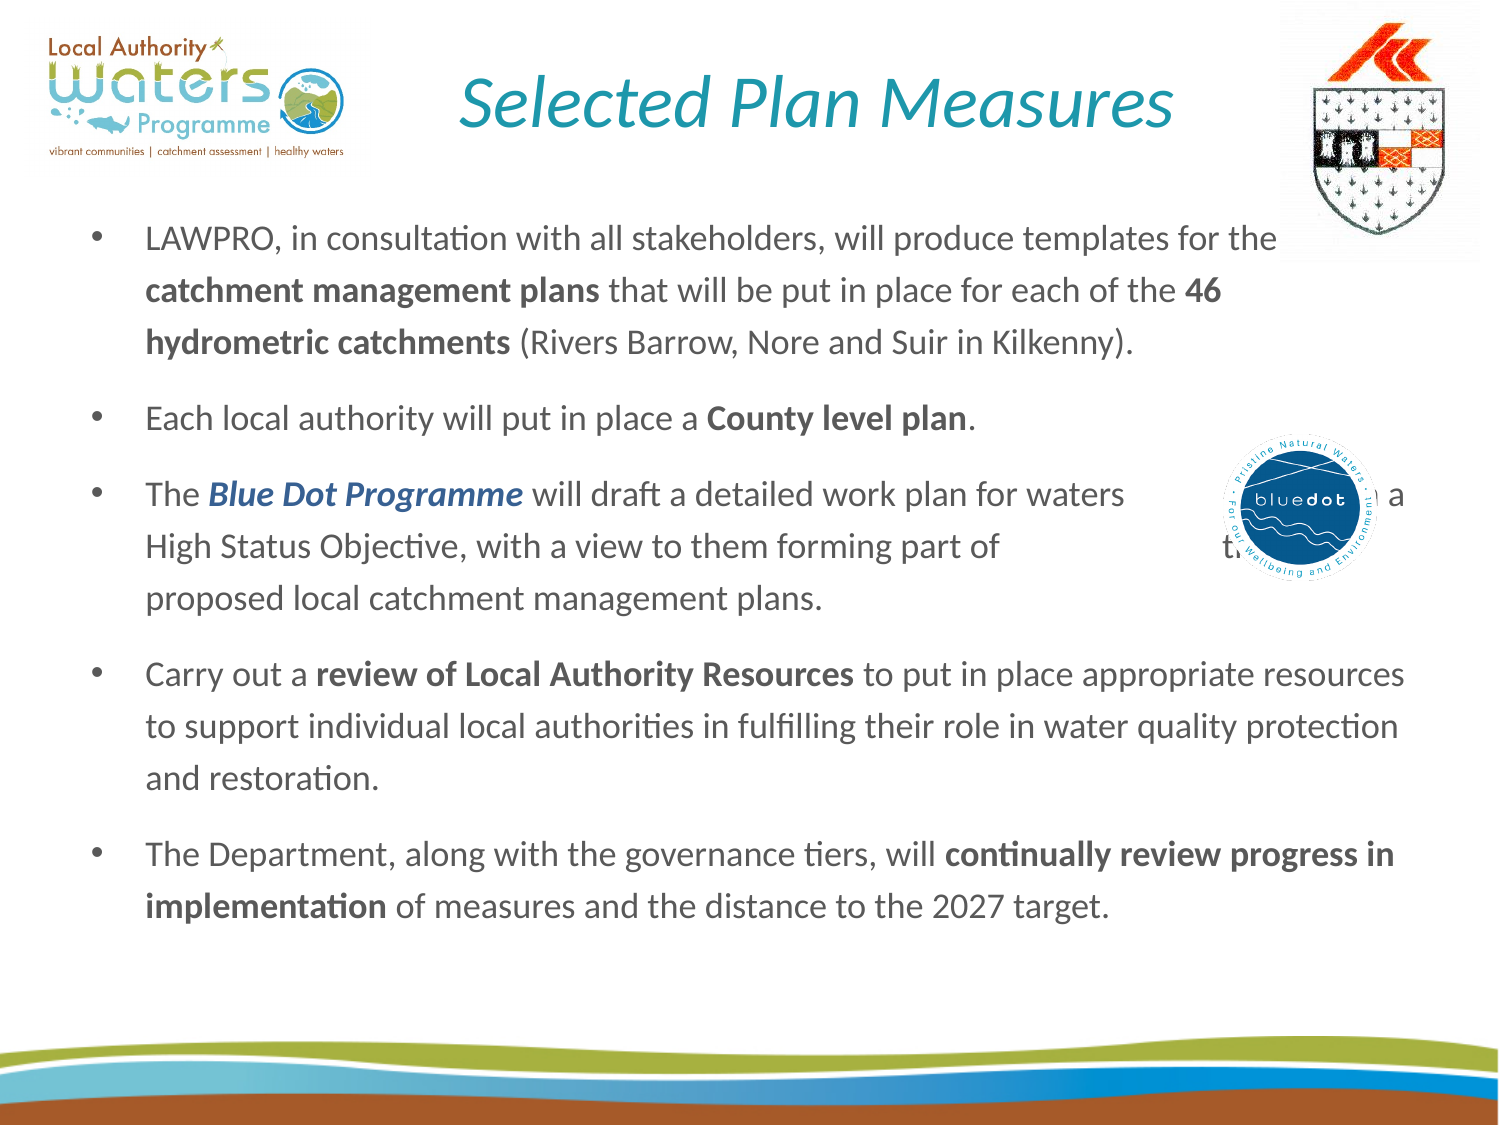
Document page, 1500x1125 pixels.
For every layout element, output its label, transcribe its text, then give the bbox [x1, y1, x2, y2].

picture [1280, 1, 1482, 263]
picture [0, 1036, 1500, 1125]
picture [24, 17, 371, 177]
picture [1223, 433, 1378, 582]
title Selected Plan Measures [418, 45, 1217, 160]
list LAWPRO, in consultation with all stakeholders, will produce templates for the catchment management plans that will be put in place for each of the 46 hydrometric catchments (Rivers Barrow, Nore and Suir in Kilkenny). Each local authority will put in place a County level plan. The Blue Dot Programme will draft a detailed work plan for waters with a High Status Objective, with a view to them forming part of the proposed local catchment management plans. Carry out a review of Local Authority Resources to put in place appropriate resources to support individual local authorities in fulfilling their role in water quality protection and restoration. The Department, along with the governance tiers, will continually review progress in implementation of measures and the distance to the 2027 target. [75, 197, 1426, 941]
